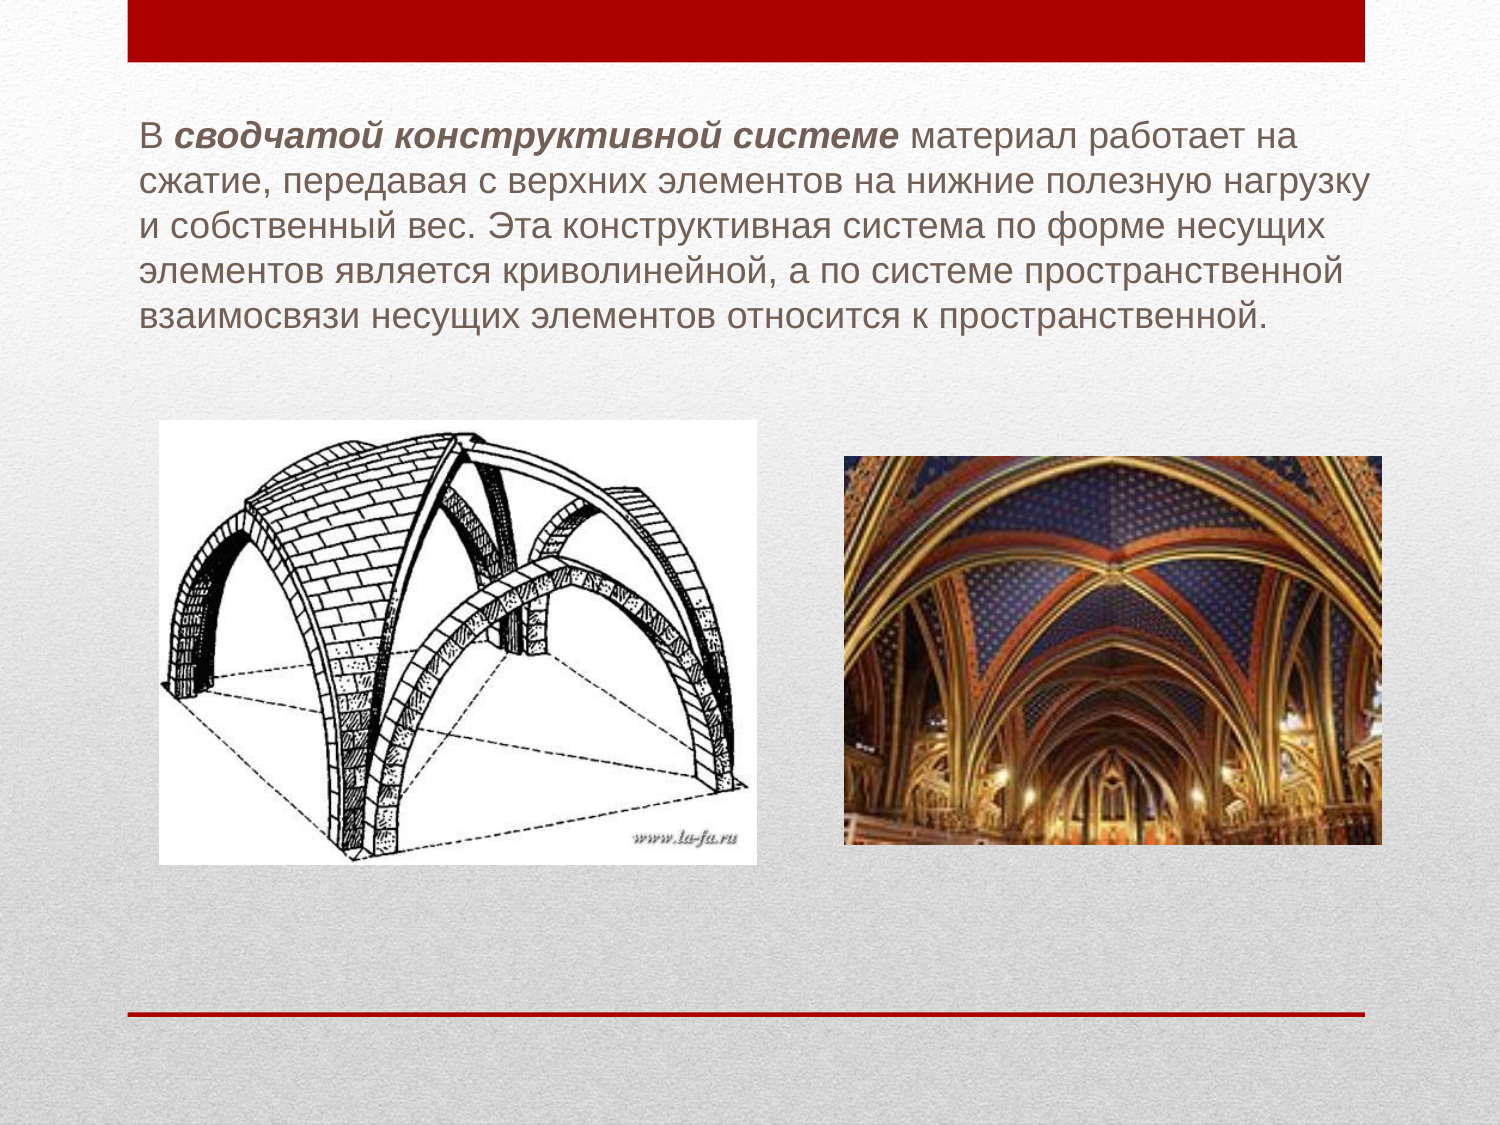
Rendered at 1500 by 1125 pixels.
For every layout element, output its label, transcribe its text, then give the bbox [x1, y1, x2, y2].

picture [158, 420, 758, 866]
text_box В сводчатой конструктивной системе материал работает на сжатие, передавая с верхних элементов на нижние полезную нагрузку и собственный вес. Эта конструктивная система по форме несущих элементов является криволинейной, а по системе пространственной взаимосвязи несущих элементов относится к пространственной. [123, 103, 1394, 343]
picture [843, 455, 1382, 846]
